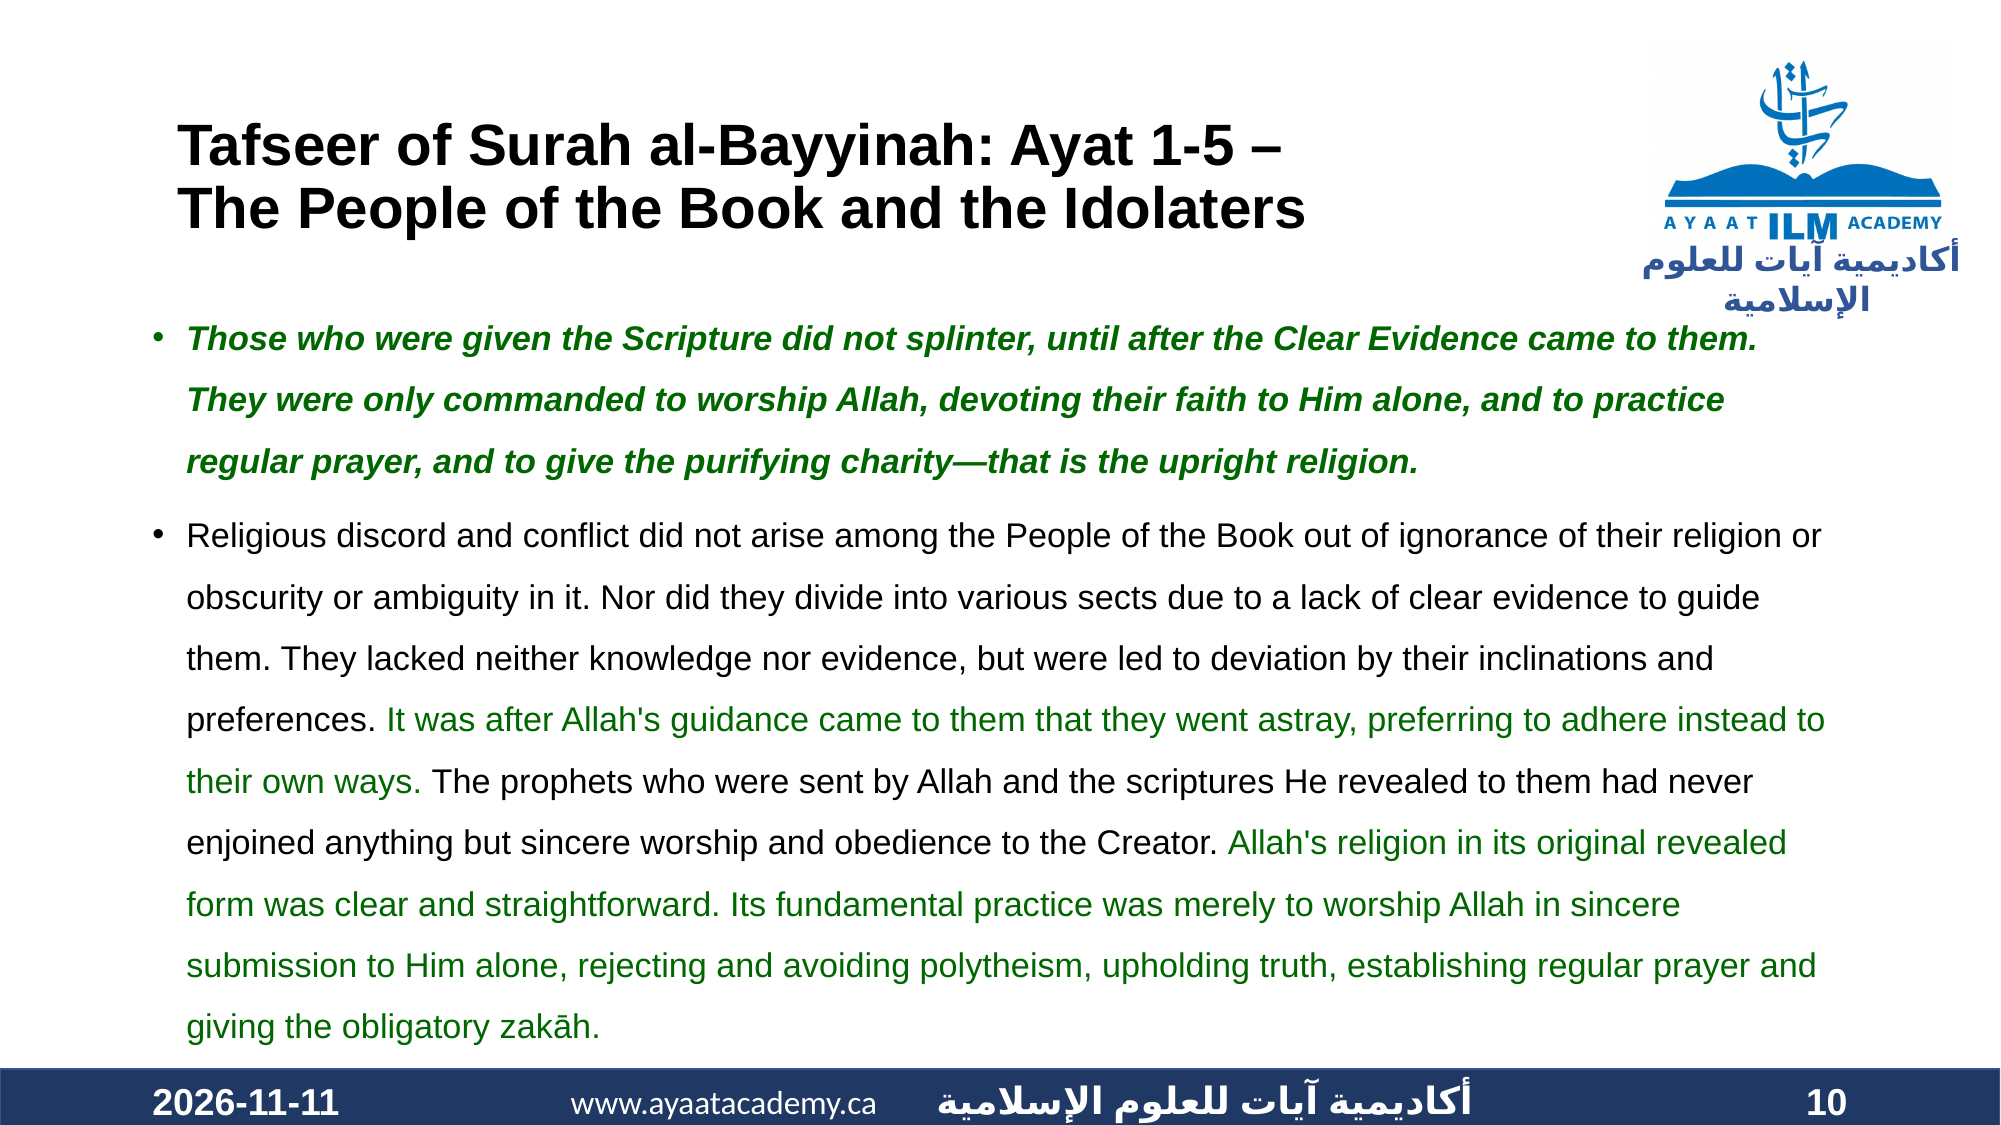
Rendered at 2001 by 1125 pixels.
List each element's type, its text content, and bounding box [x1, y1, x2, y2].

text_box Tafseer of Surah al-Bayyinah: Ayat 1-5 – The People of the Book and the Idolaters [162, 84, 1888, 264]
title [137, 59, 1863, 264]
slide_number 10 [1412, 1071, 1863, 1125]
picture [1651, 37, 1952, 257]
list Those who were given the Scripture did not splinter, until after the Clear Evidence came to them. They were only commanded to worship Allah, devoting their faith to Him alone, and to practice regular prayer, and to give the purifying charity—that is the upright religion. Religious discord and conflict did not arise among the People of the Book out of ignorance of their religion or obscurity or ambiguity in it. Nor did they divide into various sects due to a lack of clear evidence to guide them. They lacked neither knowledge nor evidence, but were led to deviation by their inclinations and preferences. It was after Allah's guidance came to them that they went astray, preferring to adhere instead to their own ways. The prophets who were sent by Allah and the scriptures He revealed to them had never enjoined anything but sincere worship and obedience to the Creator. Allah's religion in its original revealed form was clear and straightforward. Its fundamental practice was merely to worship Allah in sincere submission to Him alone, rejecting and avoiding polytheism, upholding truth, establishing regular prayer and giving the obligatory zakāh. [137, 288, 1863, 1071]
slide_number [137, 1071, 588, 1125]
